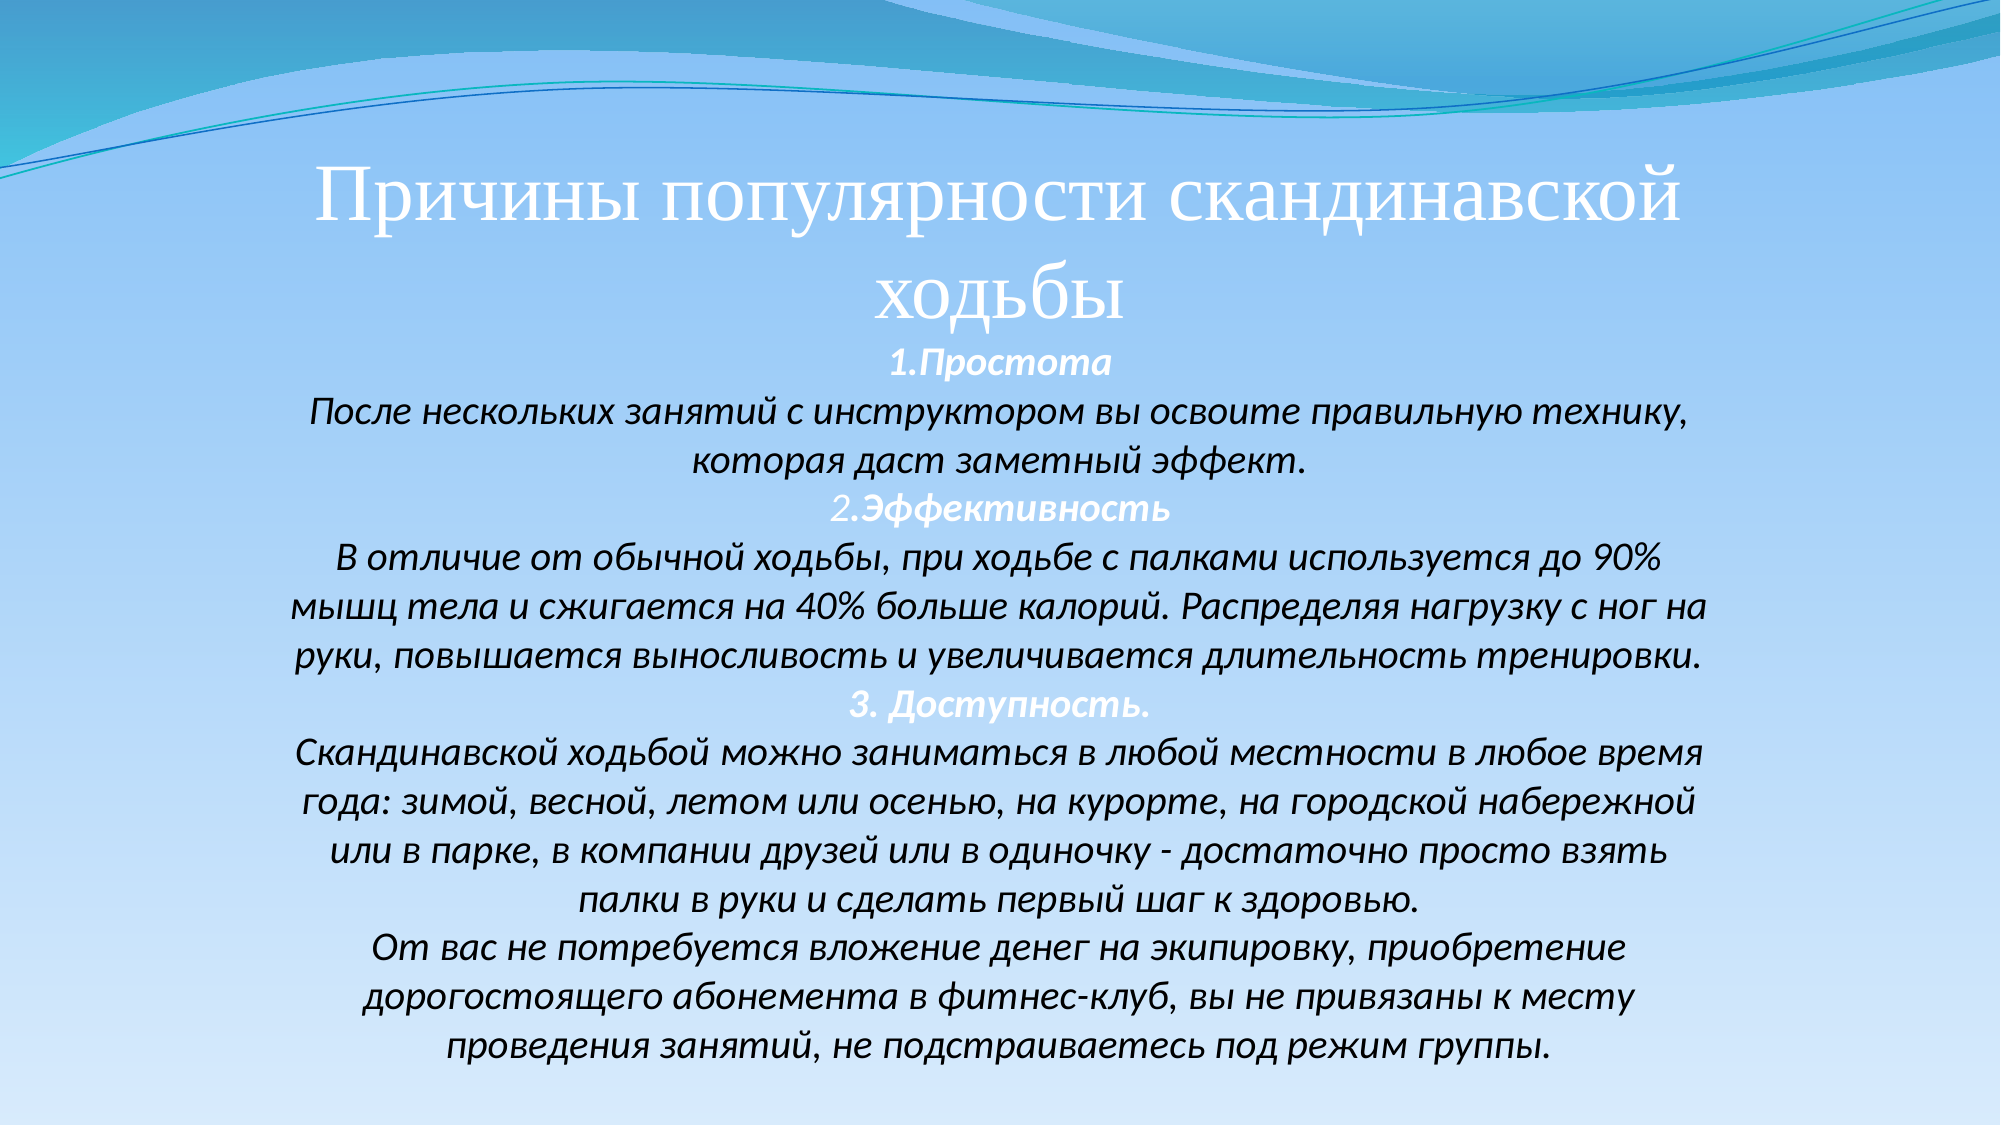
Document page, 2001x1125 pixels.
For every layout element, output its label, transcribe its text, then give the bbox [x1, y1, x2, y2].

title Причины популярности скандинавской ходьбы 1.Простота После нескольких занятий с инструктором вы освоите правильную технику, которая даст заметный эффект. 2.Эффективность В отличие от обычной ходьбы, при ходьбе с палками используется до 90% мышц тела и сжигается на 40% больше калорий. Распределяя нагрузку с ног на руки, повышается выносливость и увеличивается длительность тренировки. 3. Доступность. Скандинавской ходьбой можно заниматься в любой местности в любое время года: зимой, весной, летом или осенью, на курорте, на городской набережной или в парке, в компании друзей или в одиночку - достаточно просто взять палки в руки и сделать первый шаг к здоровью. От вас не потребуется вложение денег на экипировку, приобретение дорогостоящего абонемента в фитнес-клуб, вы не привязаны к месту проведения занятий, не подстраиваетесь под режим группы. [285, 70, 1715, 1125]
